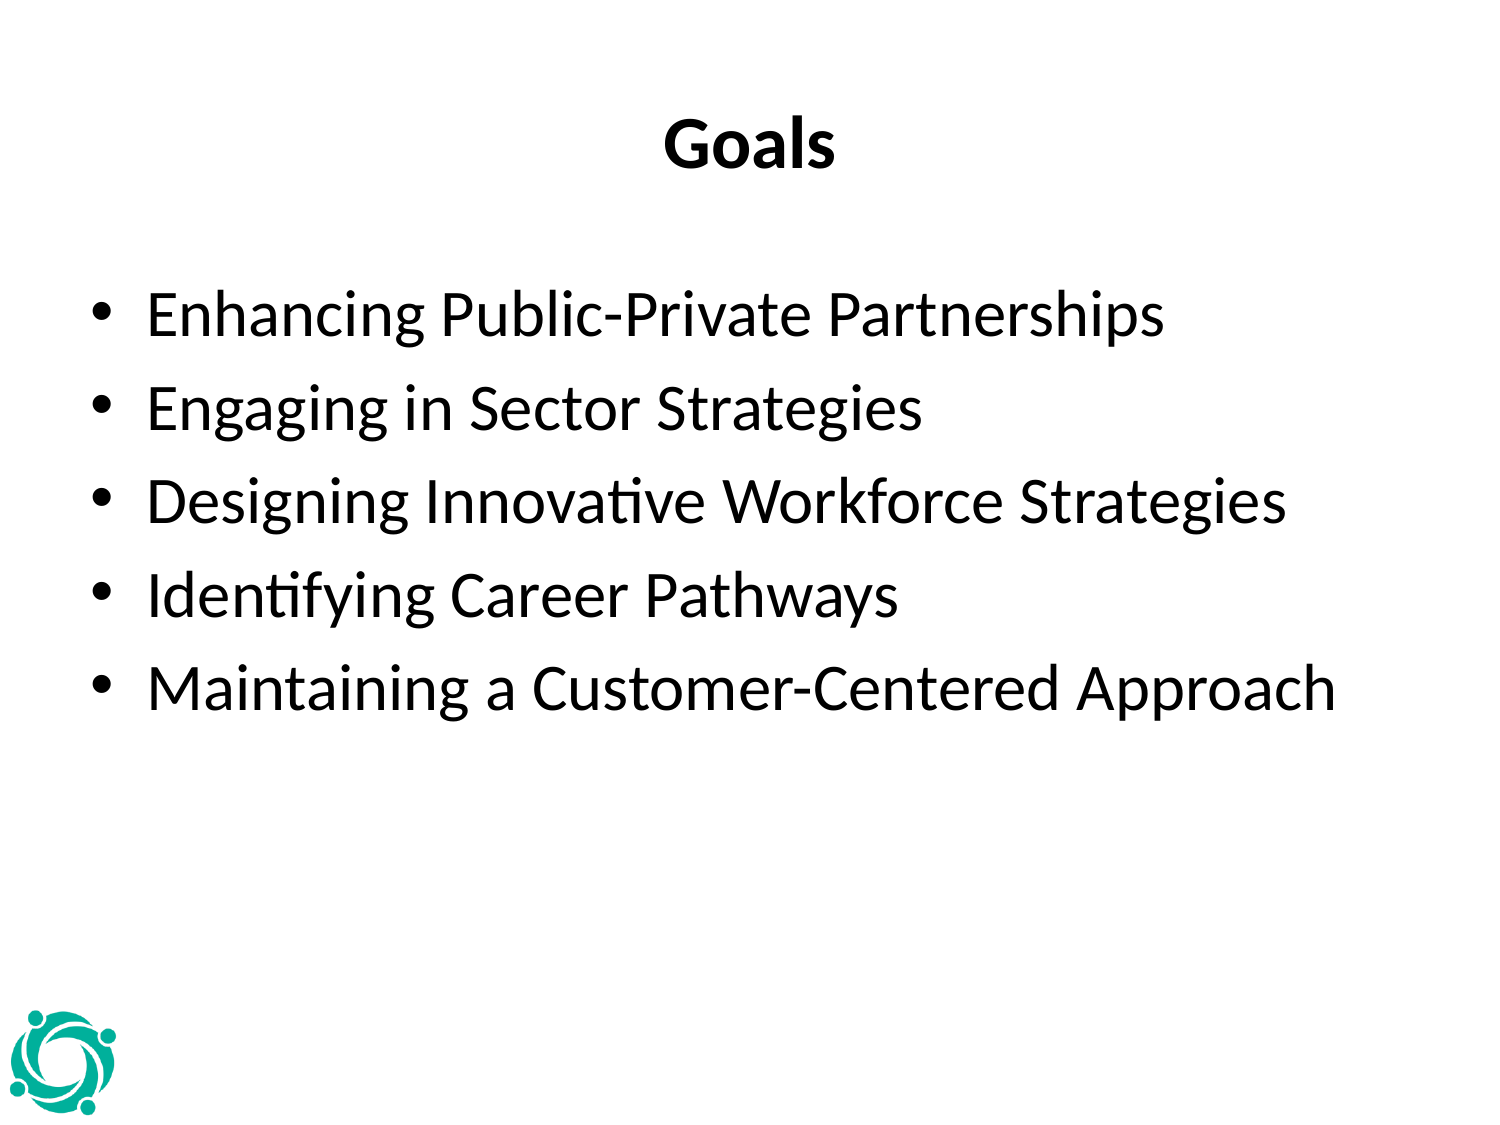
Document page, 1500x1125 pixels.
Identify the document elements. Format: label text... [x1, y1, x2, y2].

title Goals [75, 45, 1425, 233]
picture [0, 1000, 125, 1125]
list Enhancing Public-Private Partnerships Engaging in Sector Strategies Designing Innovative Workforce Strategies Identifying Career Pathways Maintaining a Customer-Centered Approach [75, 262, 1425, 1005]
